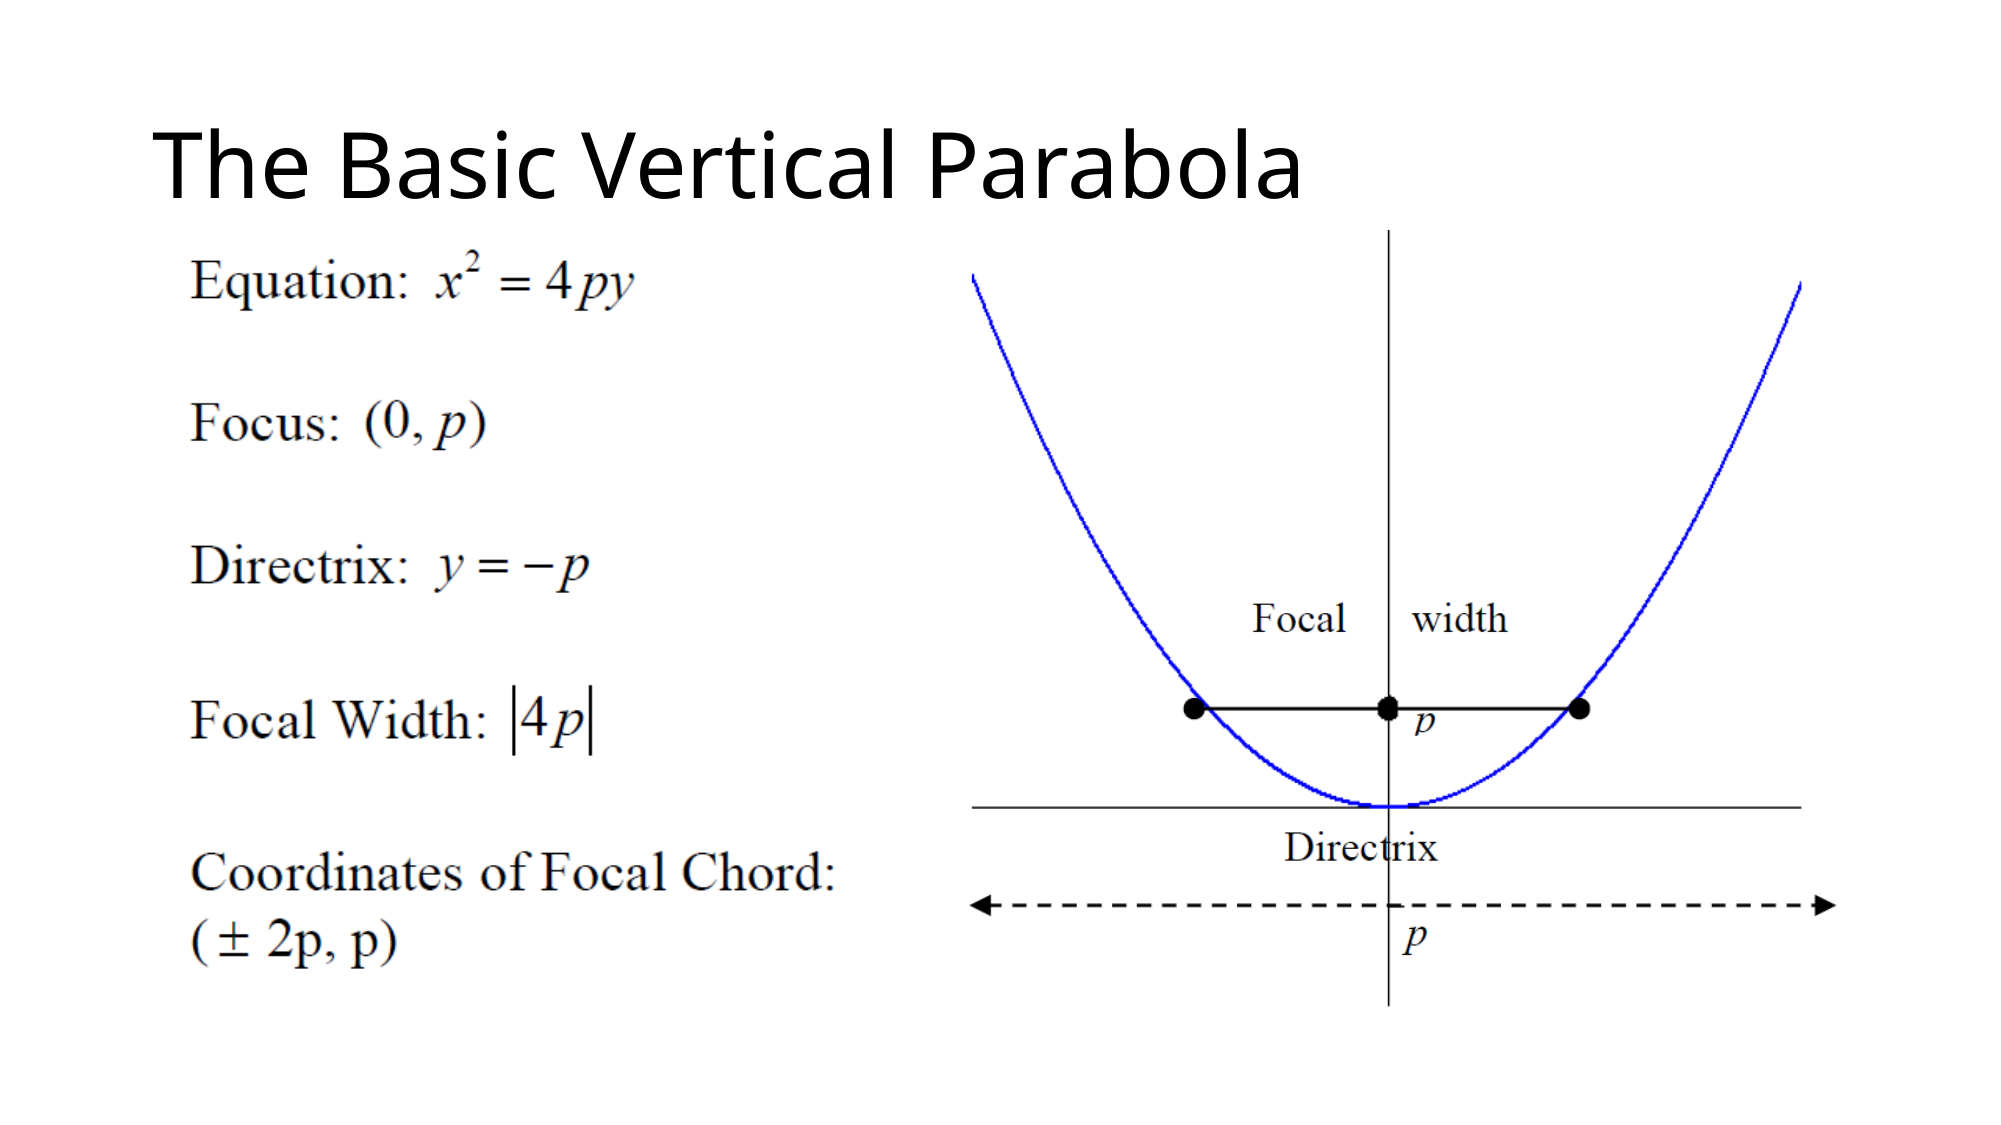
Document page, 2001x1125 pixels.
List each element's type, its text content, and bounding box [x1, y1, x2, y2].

title The Basic Vertical Parabola [137, 59, 1863, 278]
picture [873, 230, 1917, 1040]
picture [156, 239, 855, 994]
